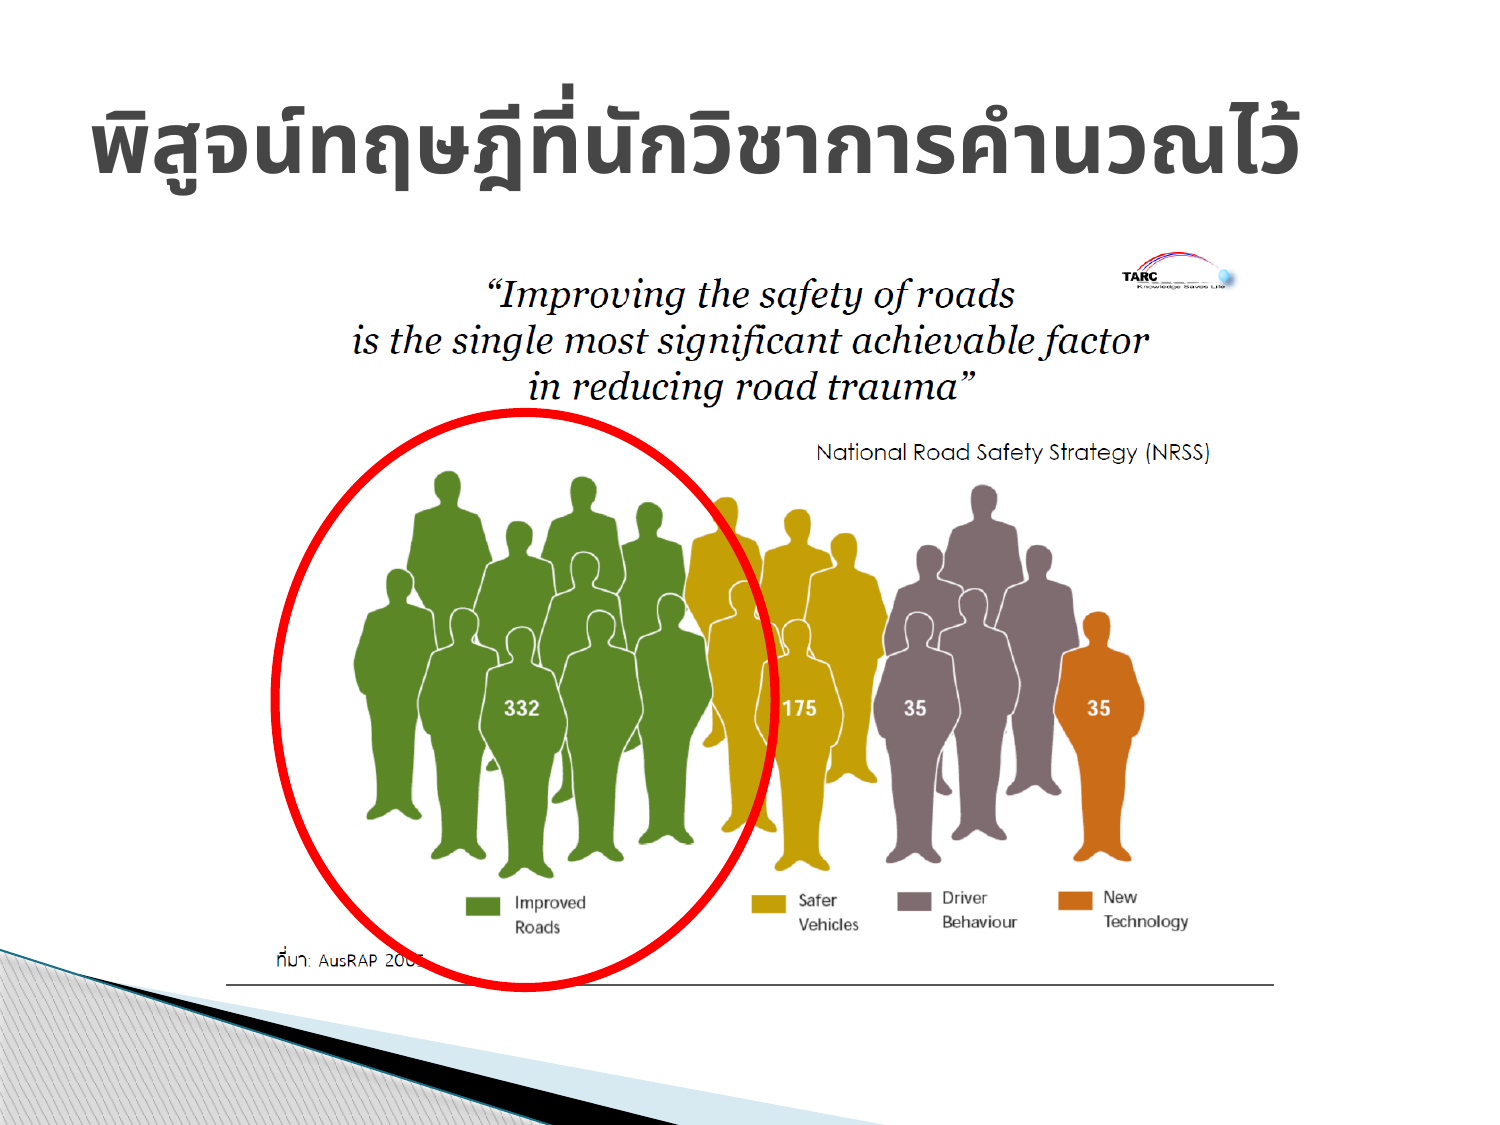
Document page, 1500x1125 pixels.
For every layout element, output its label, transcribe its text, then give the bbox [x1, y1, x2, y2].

title พิสูจน์ทฤษฎีที่นักวิชาการคำนวณไว้ [75, 45, 1425, 233]
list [226, 242, 1274, 986]
